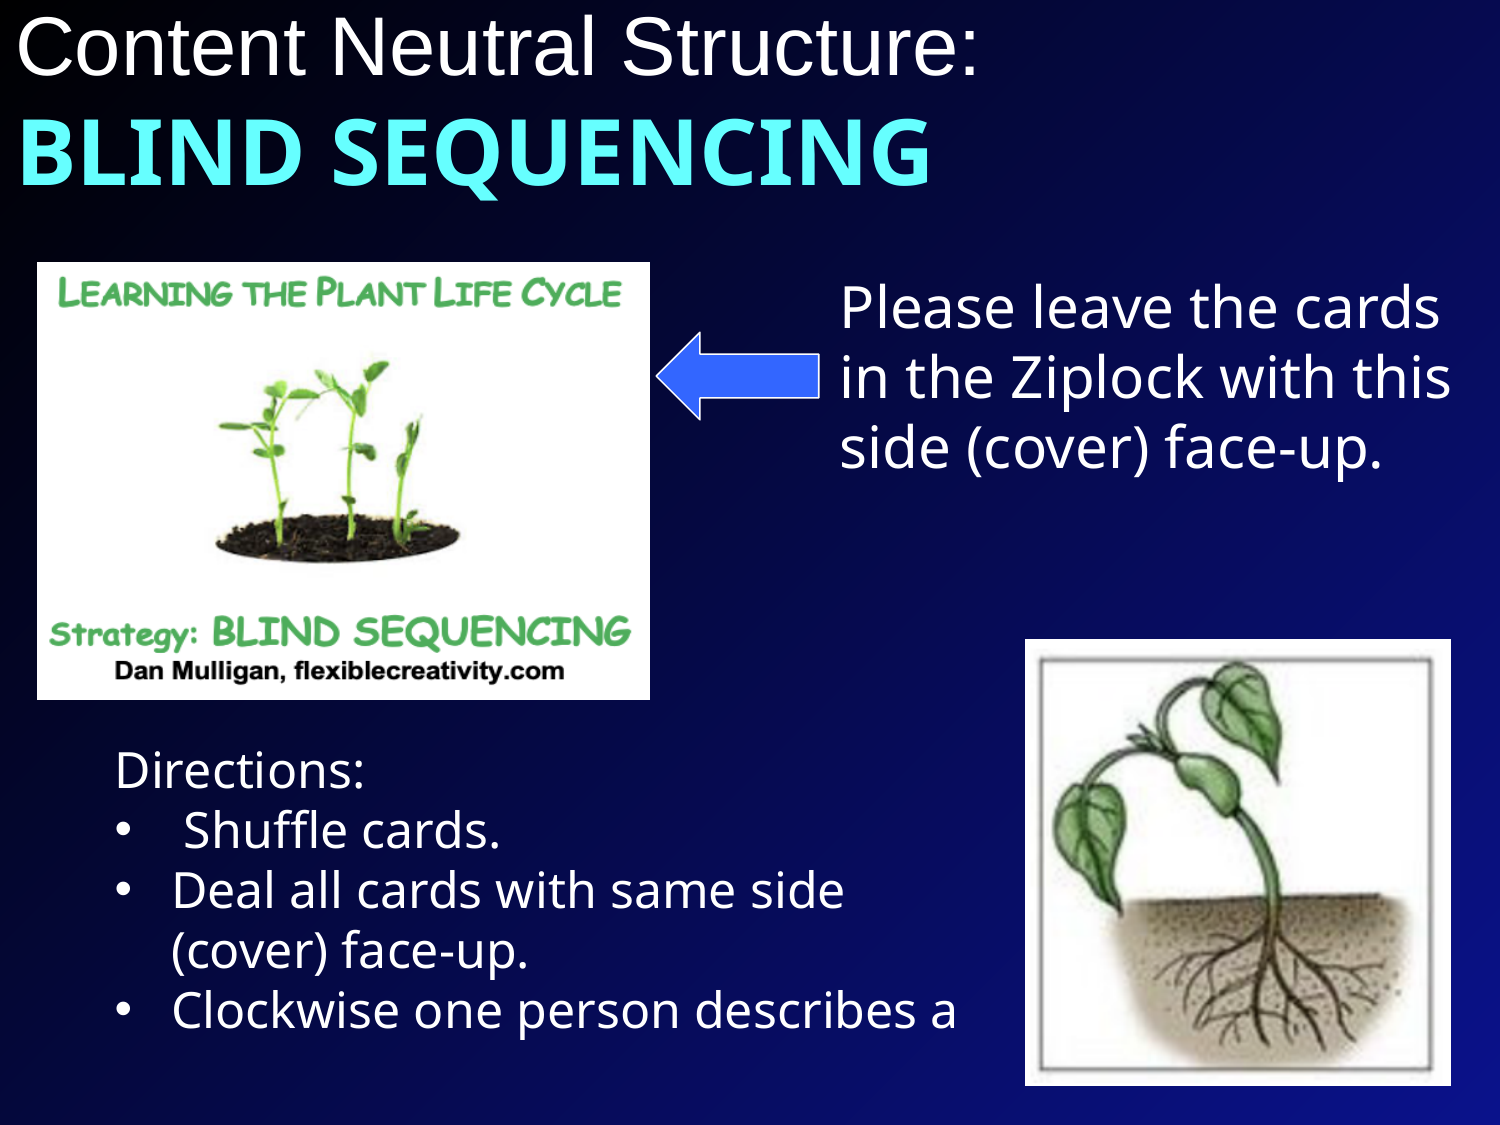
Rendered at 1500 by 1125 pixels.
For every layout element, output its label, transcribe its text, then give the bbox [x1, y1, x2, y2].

title Content Neutral Structure: BLIND SEQUENCING [0, 0, 1351, 188]
text_box Directions: Shuffle cards. Deal all cards with same side (cover) face-up. Clockwise one person describes a [99, 731, 1000, 1046]
picture [1024, 639, 1451, 1086]
text_box Please leave the cards in the Ziplock with this side (cover) face-up. [824, 262, 1500, 488]
text_box [656, 332, 819, 420]
picture [37, 262, 651, 701]
